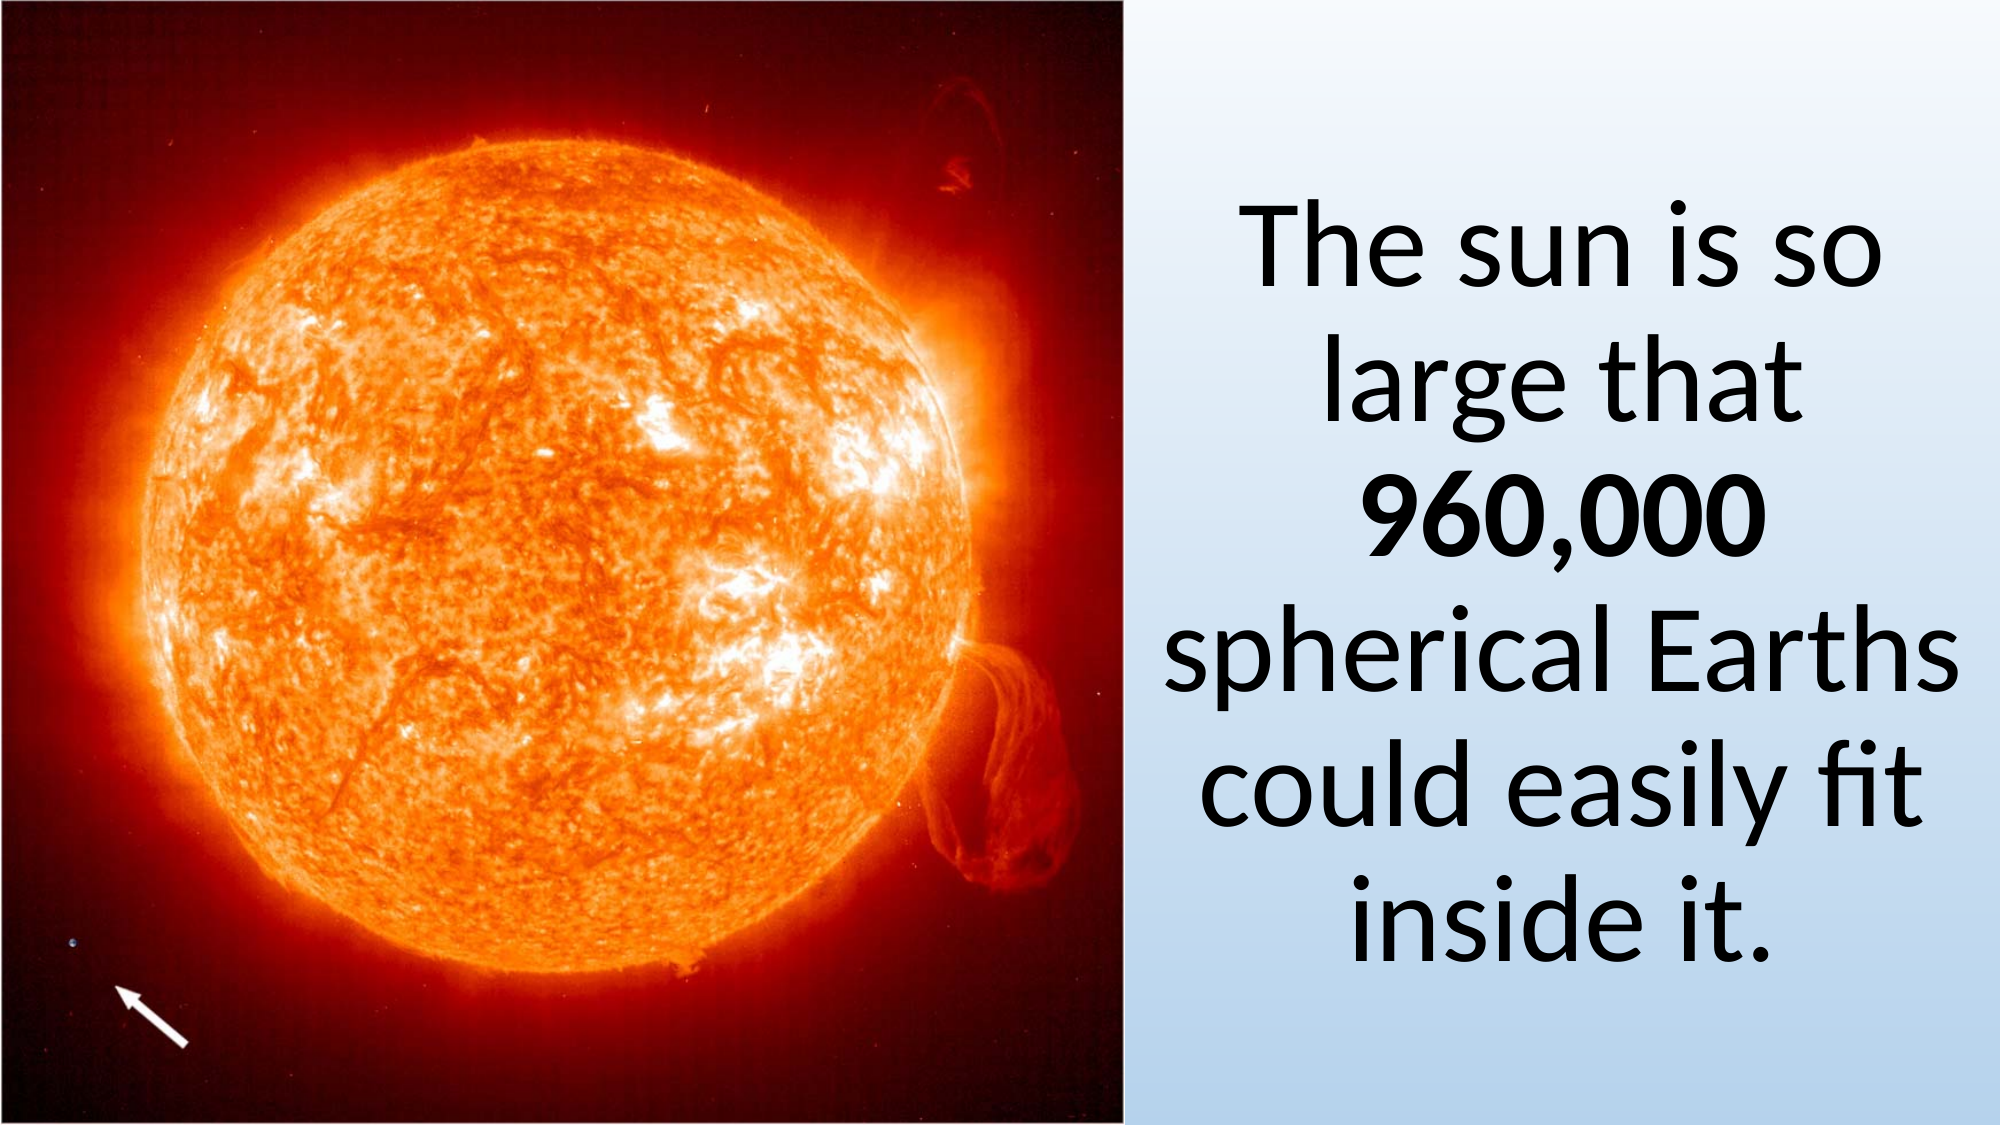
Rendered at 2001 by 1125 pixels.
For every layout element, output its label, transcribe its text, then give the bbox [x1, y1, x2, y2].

picture [0, 0, 1125, 1125]
subtitle The sun is so large that 960,000 spherical Earths could easily fit inside it. [1125, 0, 2000, 1125]
